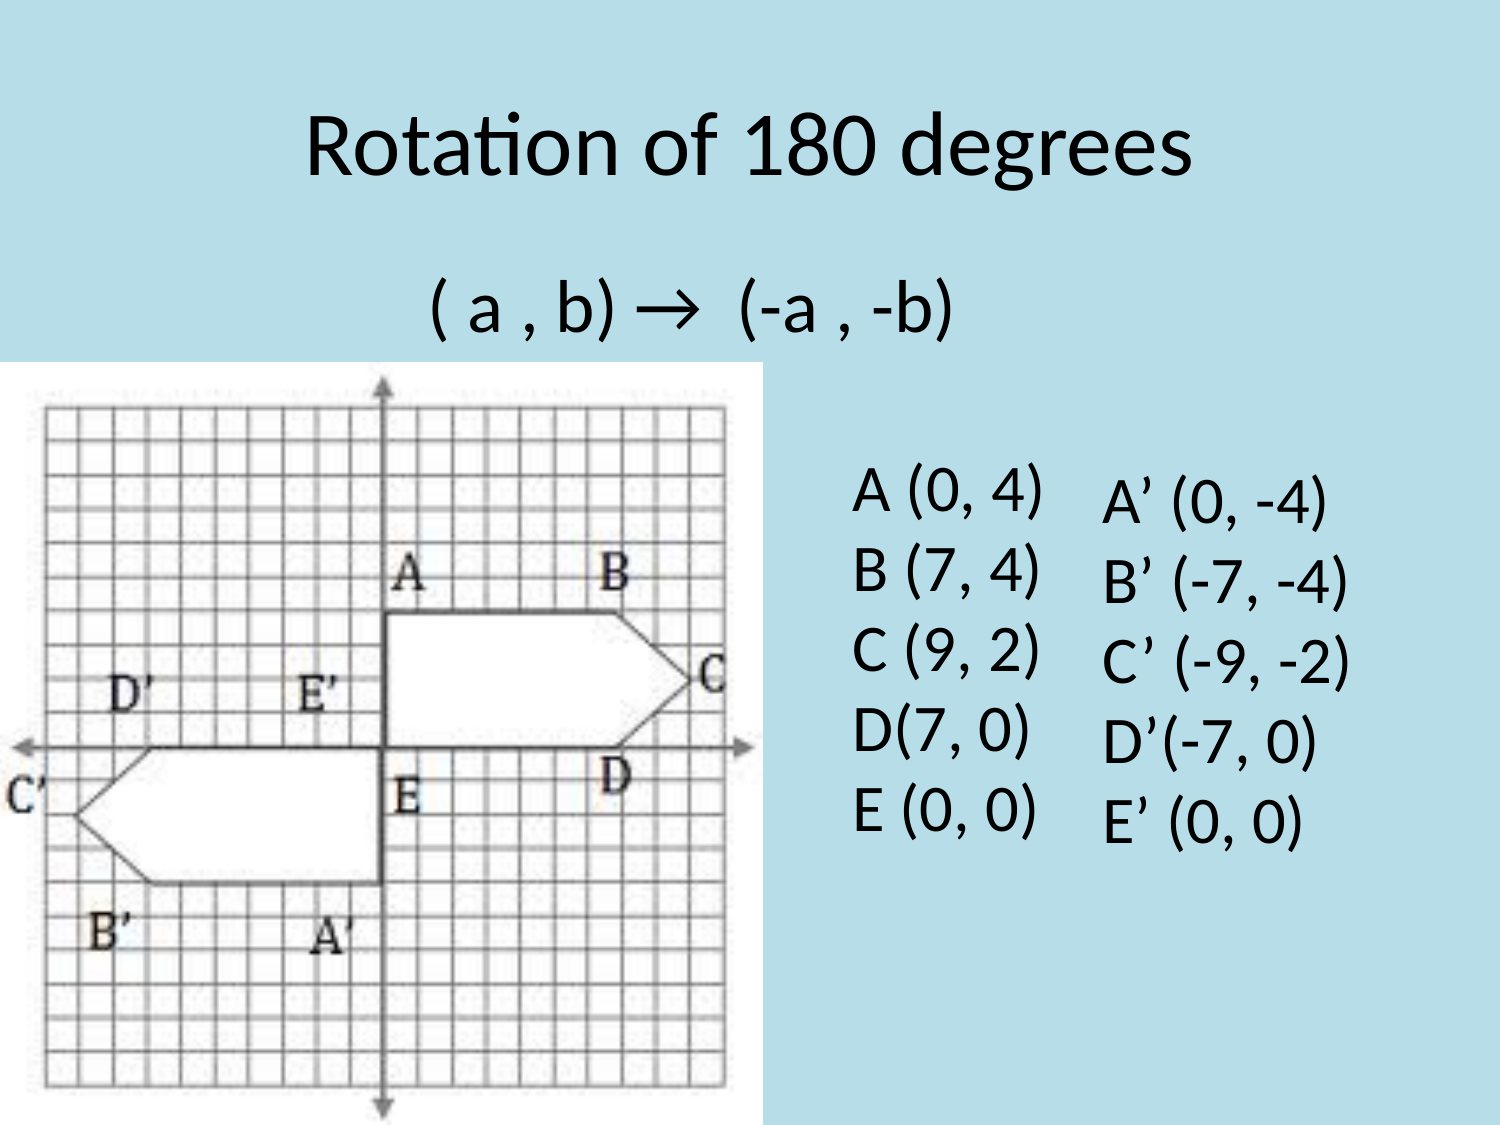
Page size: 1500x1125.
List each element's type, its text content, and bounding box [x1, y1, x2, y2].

text_box A (0, 4) B (7, 4) C (9, 2) D(7, 0) E (0, 0) [837, 437, 1088, 852]
title Rotation of 180 degrees [75, 45, 1425, 233]
text_box ( a , b) → (-a , -b) [412, 249, 1013, 375]
picture [0, 362, 763, 1125]
text_box A’ (0, -4) B’ (-7, -4) C’ (-9, -2) D’(-7, 0) E’ (0, 0) [1087, 449, 1400, 865]
